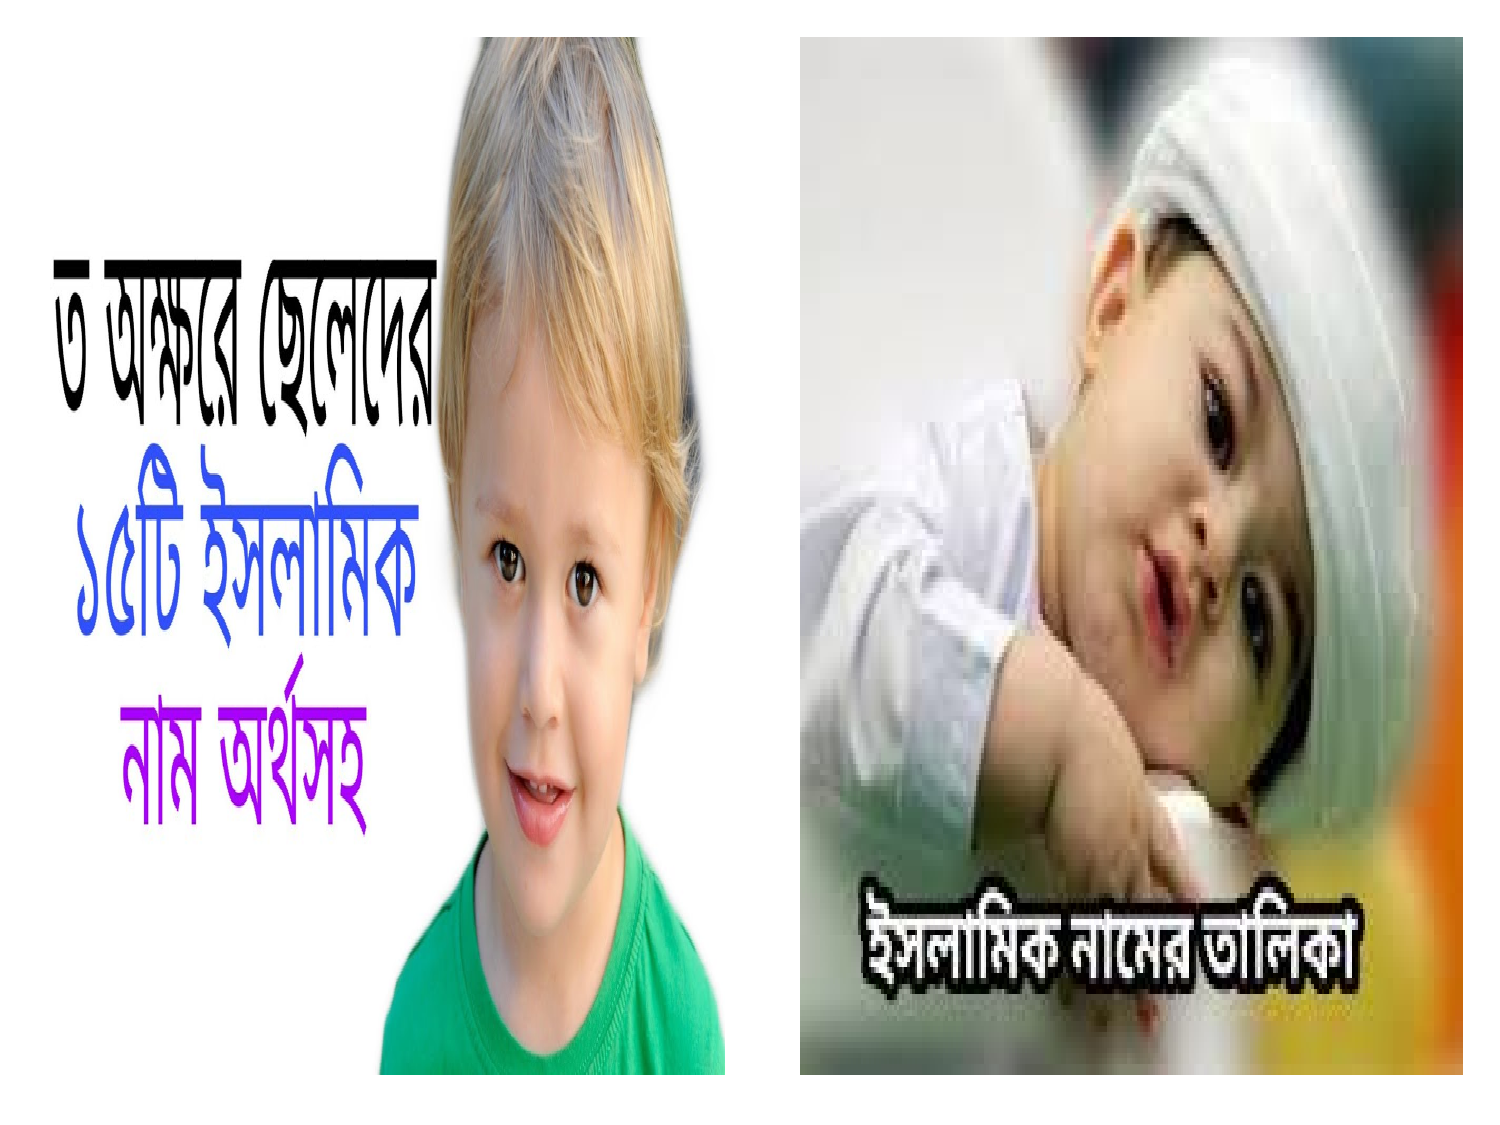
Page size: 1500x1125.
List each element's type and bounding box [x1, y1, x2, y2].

picture [49, 37, 726, 1076]
picture [799, 37, 1463, 1076]
